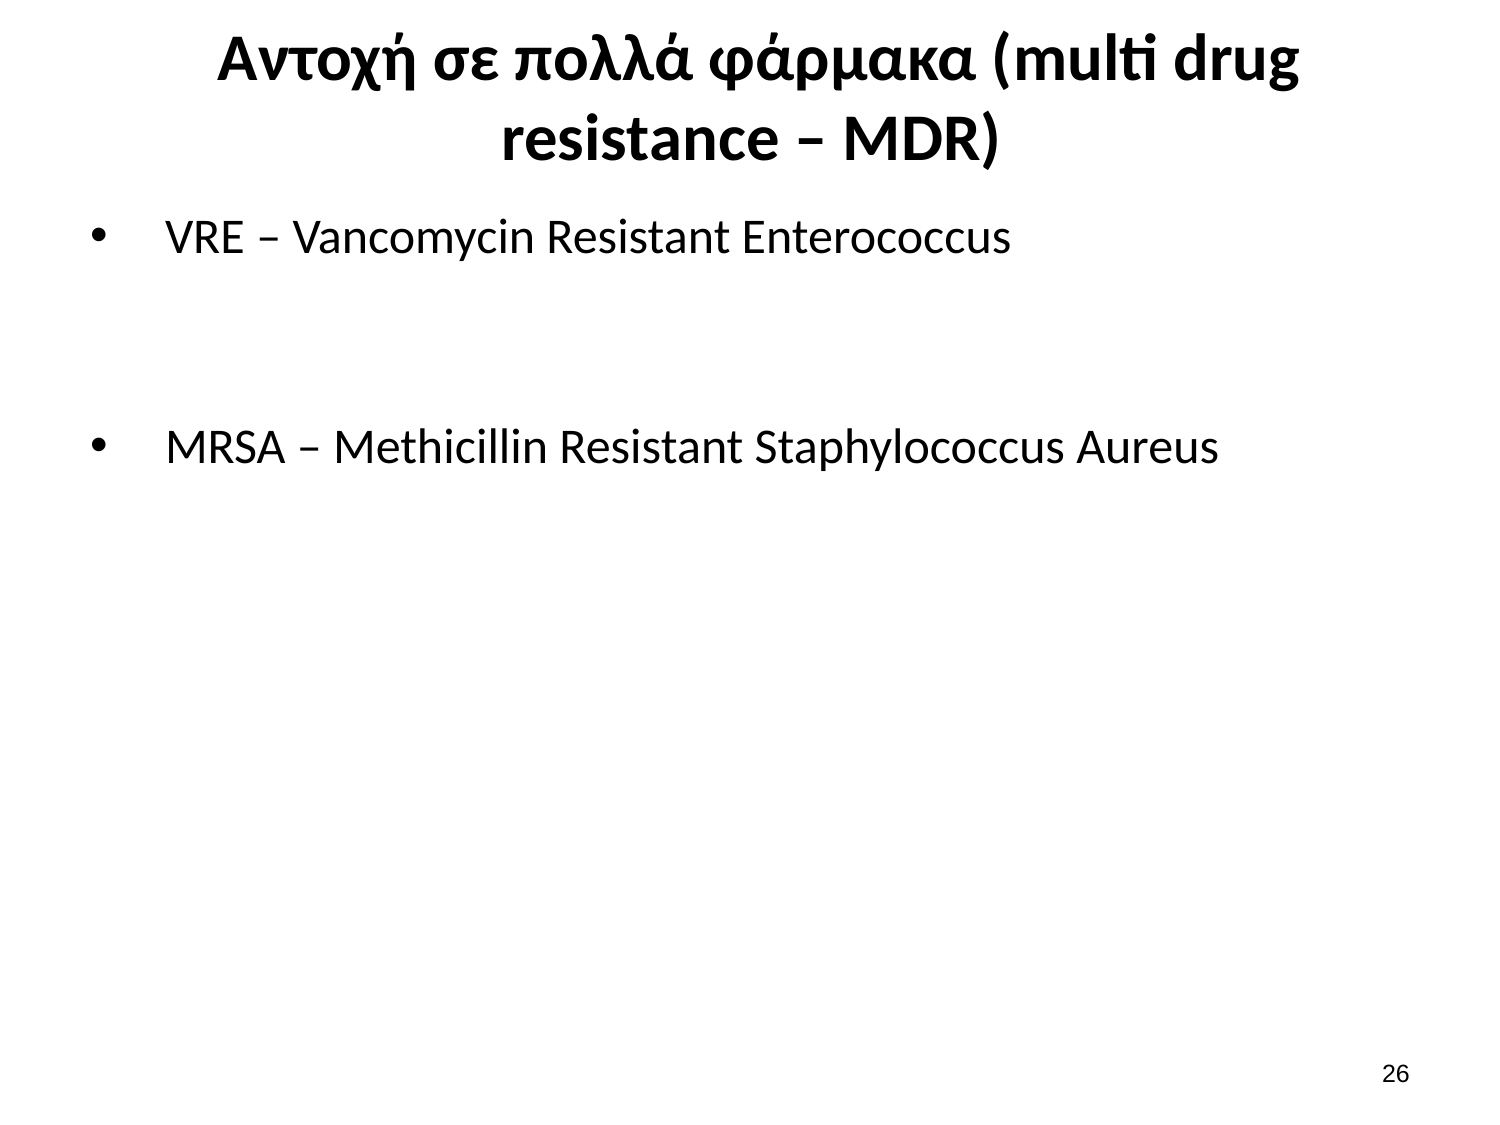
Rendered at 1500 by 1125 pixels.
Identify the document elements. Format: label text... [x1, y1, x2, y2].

slide_number 25 [1074, 1042, 1425, 1103]
title Αντοχή σε πολλά φάρμακα (multi drug resistance – MDR) [76, 19, 1427, 169]
list VRE – Vancomycin Resistant Enterococcus MRSA – Methicillin Resistant Staphylococcus Aureus [75, 196, 1425, 1024]
